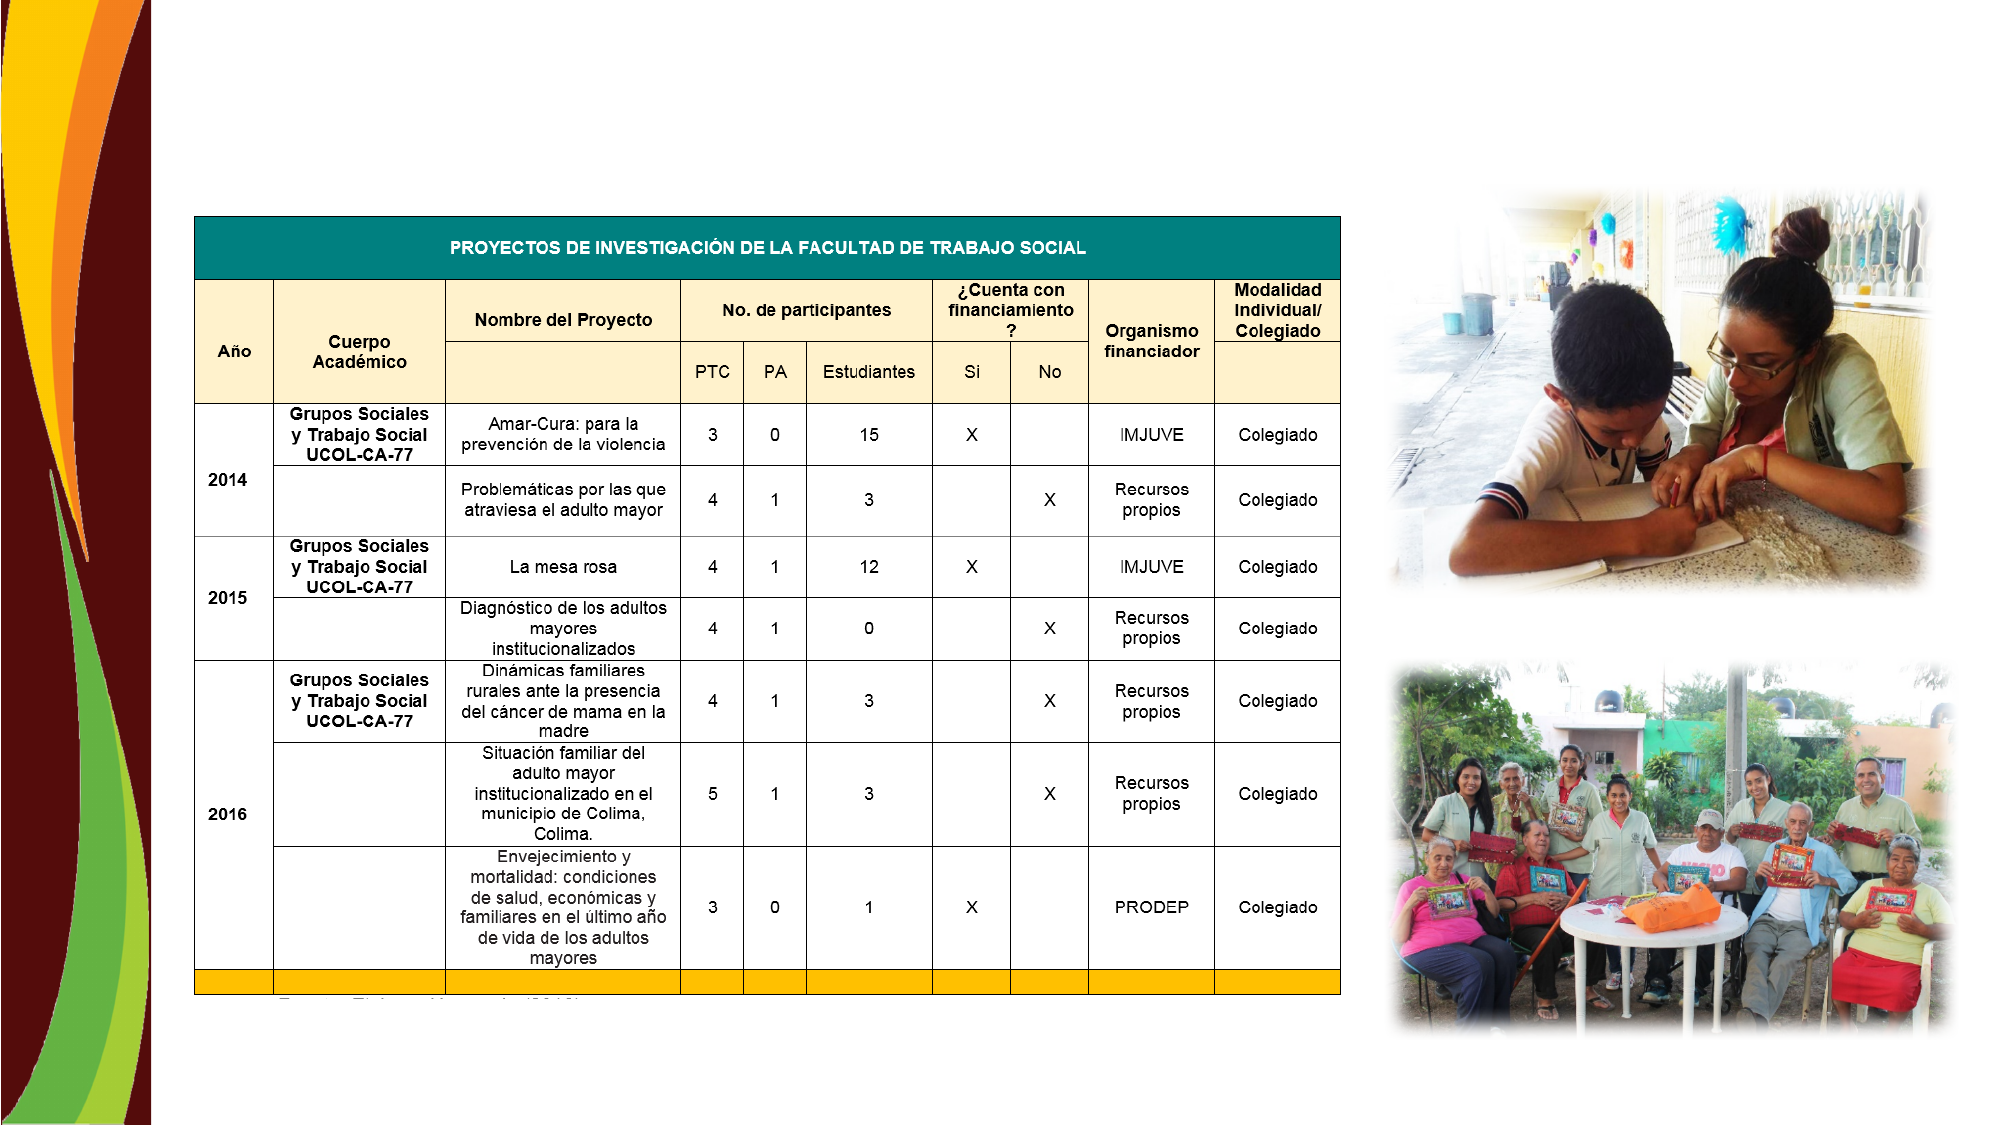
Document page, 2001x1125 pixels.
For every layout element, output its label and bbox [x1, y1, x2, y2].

text_box [0, 0, 152, 1125]
picture [190, 213, 1345, 999]
picture [1383, 183, 1937, 599]
picture [1383, 656, 1960, 1041]
